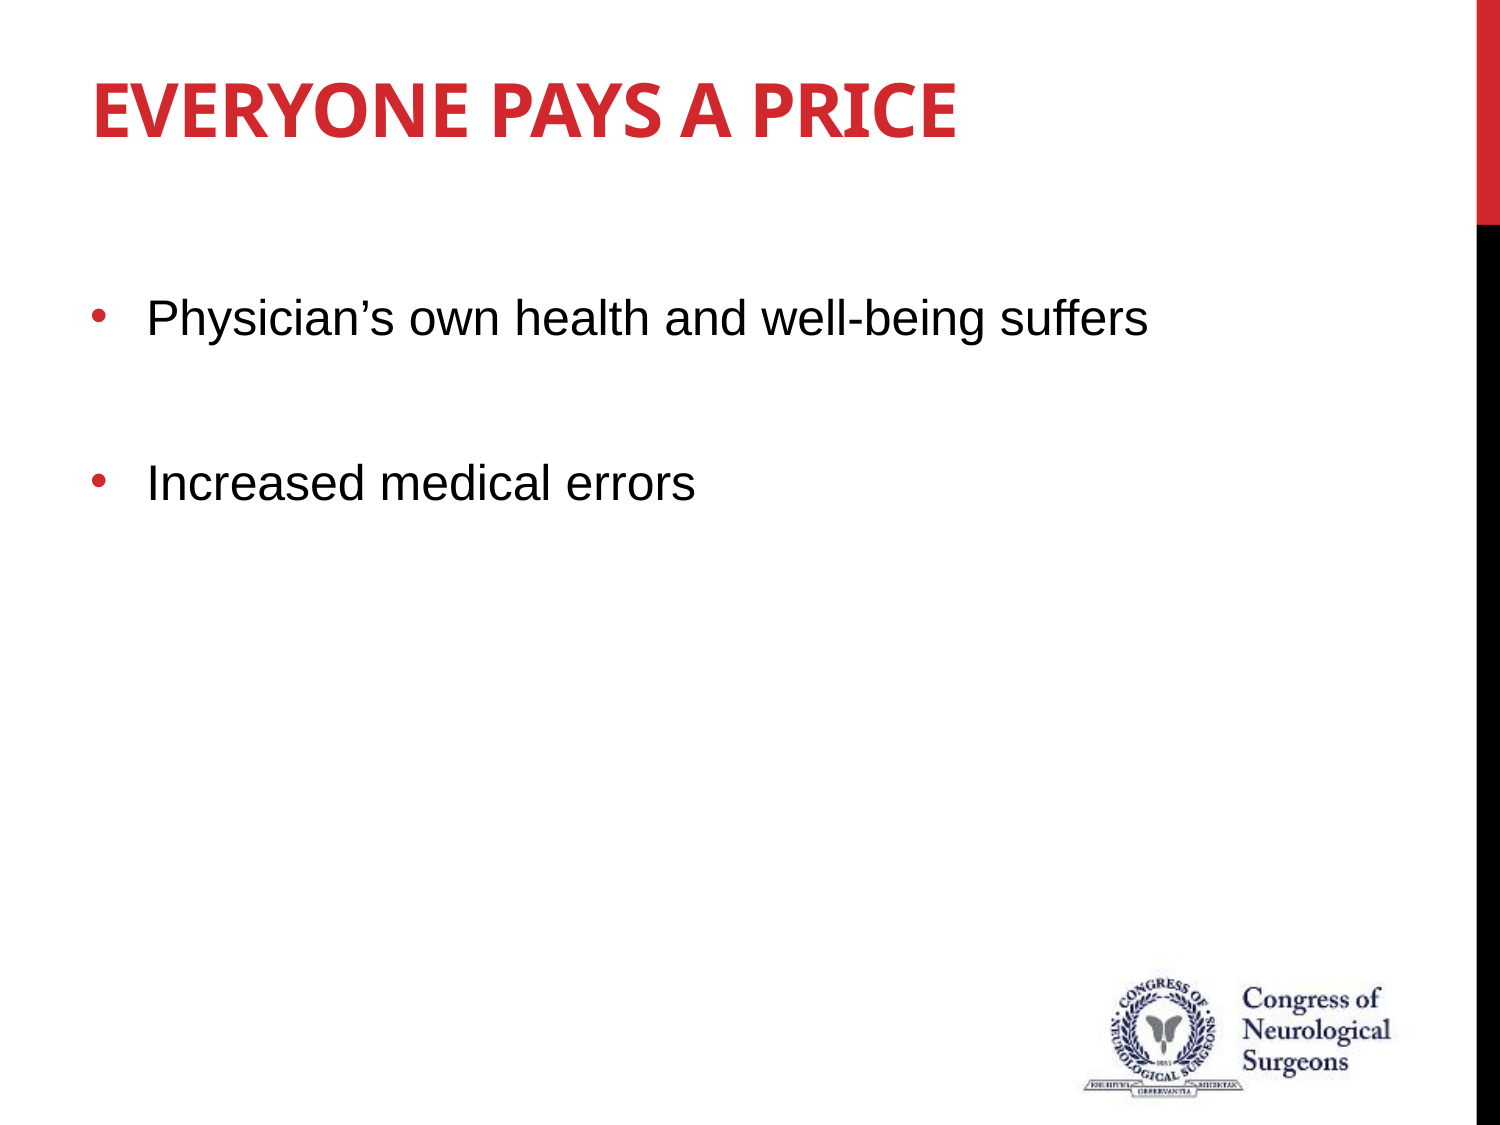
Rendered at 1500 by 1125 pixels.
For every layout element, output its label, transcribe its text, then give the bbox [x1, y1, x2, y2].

title Everyone Pays a Price [75, 25, 1325, 205]
list Physician’s own health and well-being suffers Increased medical errors [75, 205, 1325, 1005]
picture [1062, 956, 1413, 1119]
